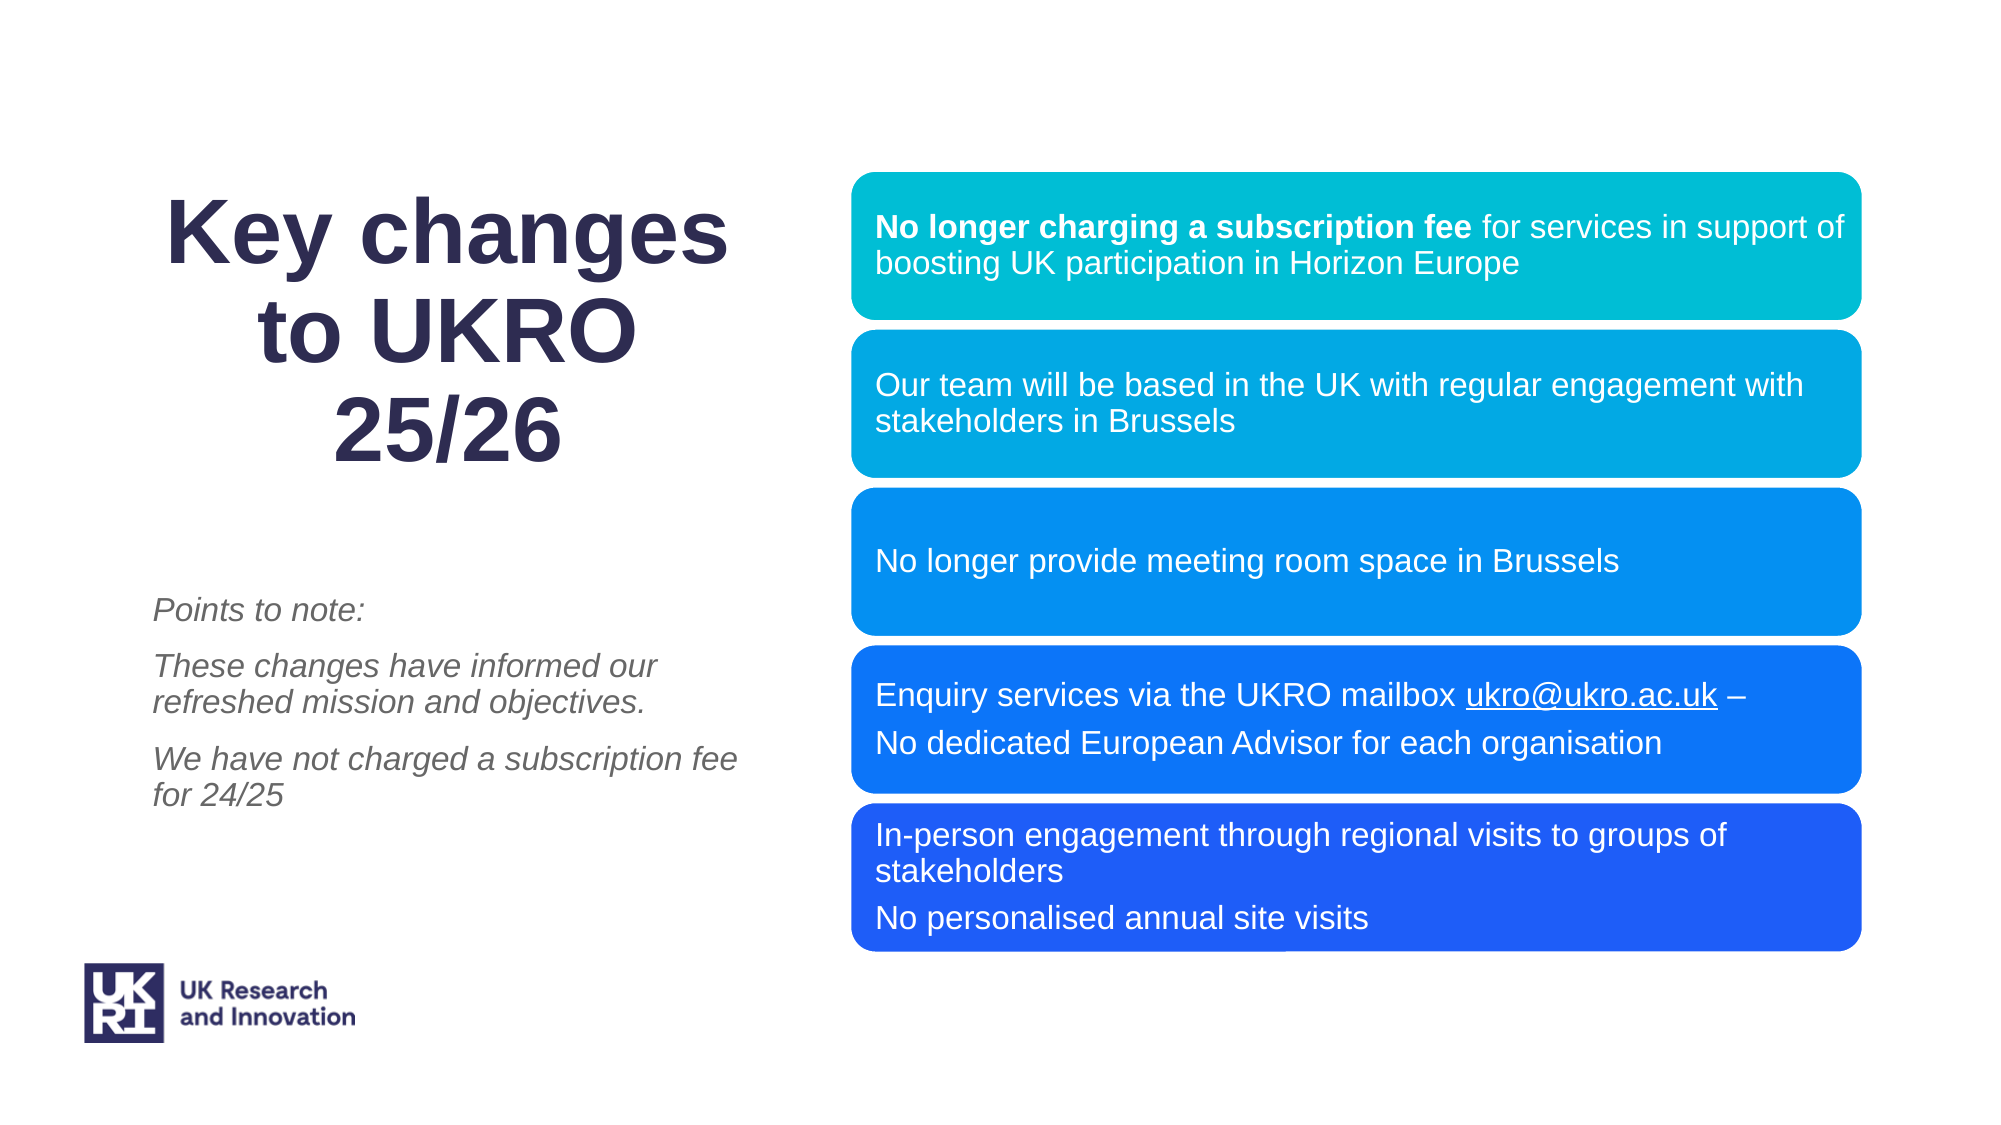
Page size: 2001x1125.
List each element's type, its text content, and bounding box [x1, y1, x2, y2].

title Key changes to UKRO 25/26 [126, 114, 772, 490]
text_box Points to note: These changes have informed our refreshed mission and objectives. We have not charged a subscription fee for 24/25 [137, 524, 783, 963]
picture [84, 963, 355, 1043]
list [850, 161, 1863, 962]
